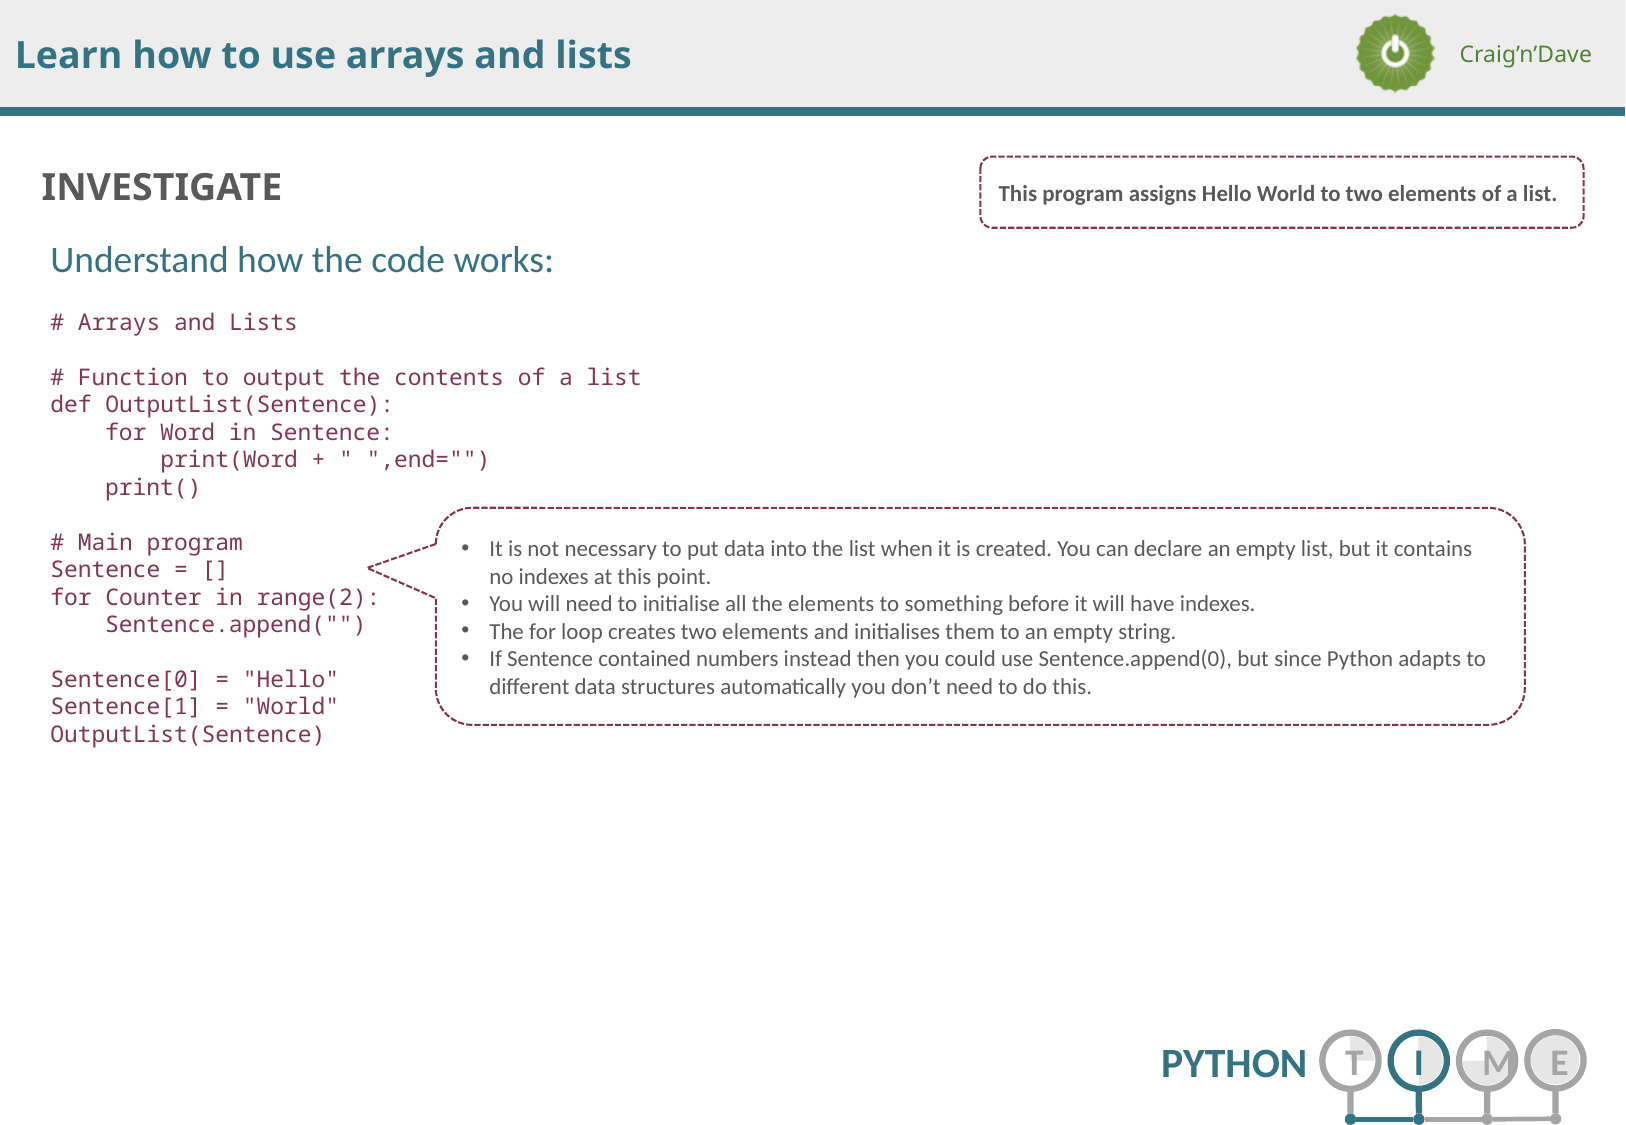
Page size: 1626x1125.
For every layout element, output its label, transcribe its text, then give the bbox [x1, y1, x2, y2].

picture [1356, 14, 1435, 93]
list Understand how the code works: # Arrays and Lists # Function to output the contents of a list def OutputList(Sentence): for Word in Sentence: print(Word + " ",end="") print() # Main program Sentence = [] for Counter in range(2): Sentence.append("") Sentence[0] = "Hello" Sentence[1] = "World" OutputList(Sentence) [35, 227, 1584, 1009]
text_box It is not necessary to put data into the list when it is created. You can declare an empty list, but it contains no indexes at this point. You will need to initialise all the elements to something before it will have indexes. The for loop creates two elements and initialises them to an empty string. If Sentence contained numbers instead then you could use Sentence.append(0), but since Python adapts to different data structures automatically you don’t need to do this. [367, 506, 1526, 726]
text_box This program assigns Hello World to two elements of a list. [979, 155, 1585, 229]
